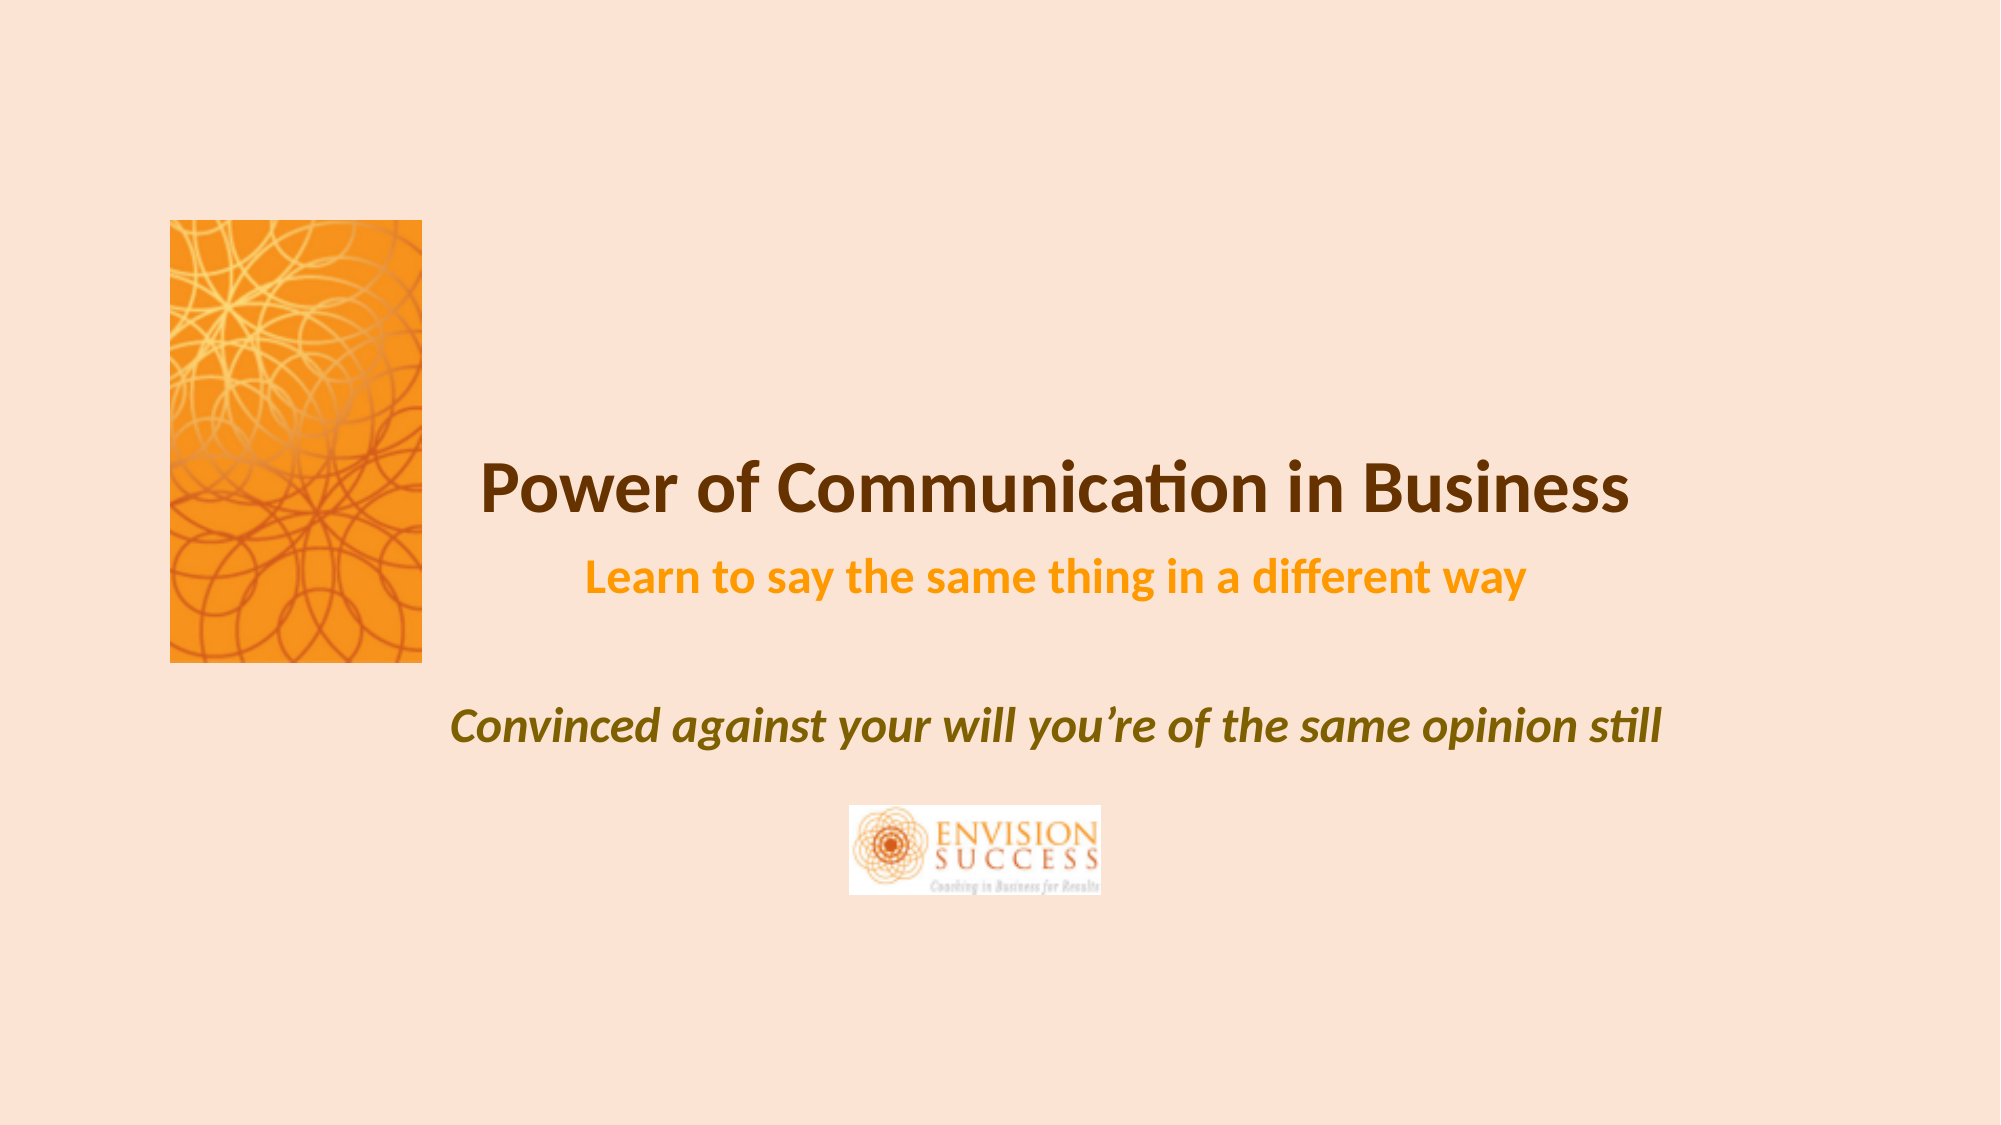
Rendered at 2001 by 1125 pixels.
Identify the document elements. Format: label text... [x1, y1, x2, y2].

picture [170, 220, 423, 663]
subtitle Power of Communication in Business Learn to say the same thing in a different way Convinced against your will you’re of the same opinion still [306, 359, 1807, 863]
picture [849, 805, 1102, 895]
